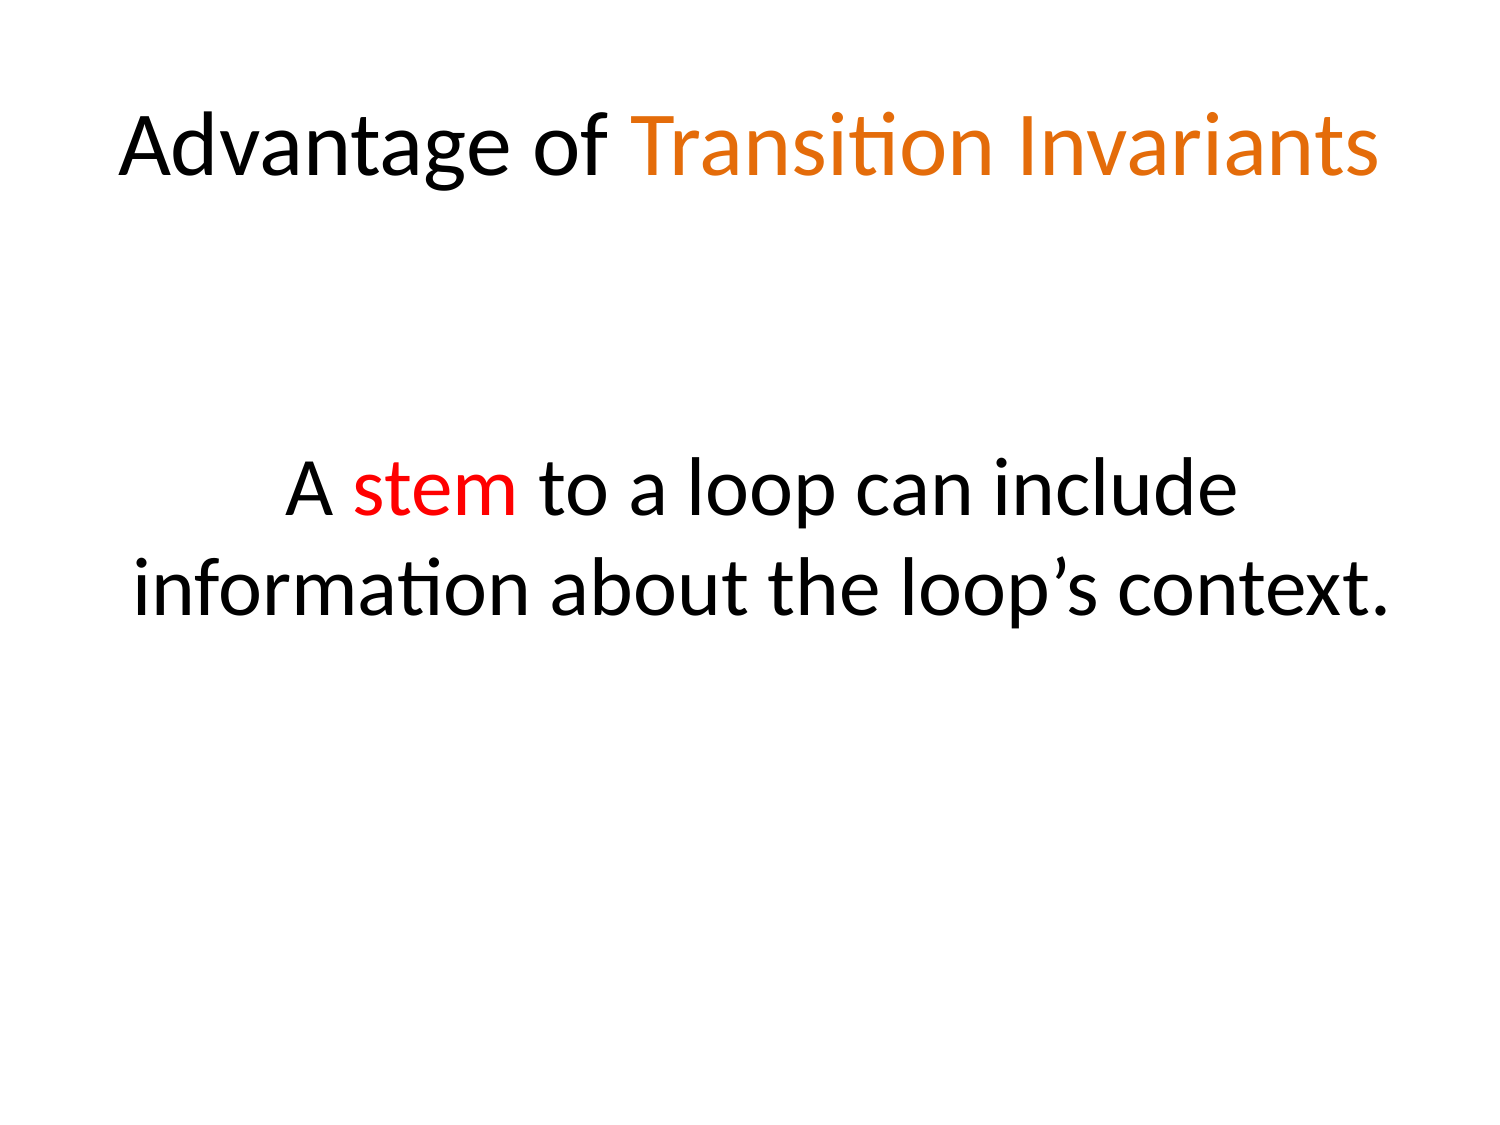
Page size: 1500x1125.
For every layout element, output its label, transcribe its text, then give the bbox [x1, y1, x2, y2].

text_box A stem to a loop can include information about the loop’s context. [62, 424, 1463, 640]
title Advantage of Transition Invariants [75, 45, 1425, 233]
